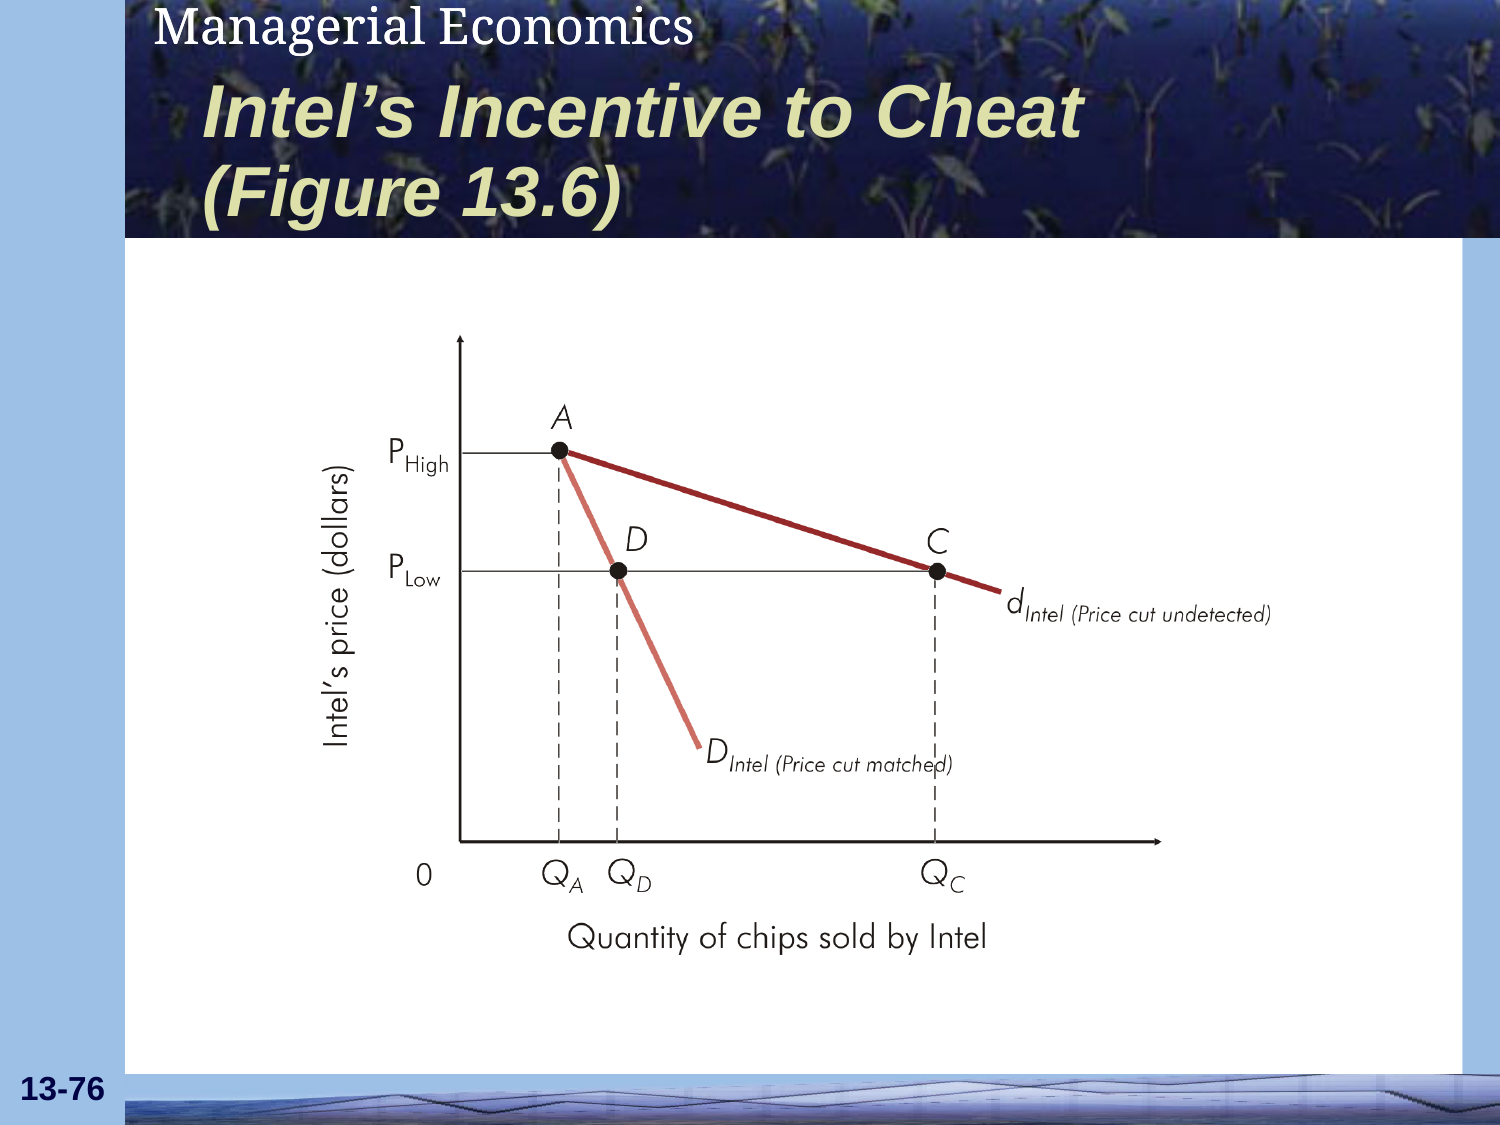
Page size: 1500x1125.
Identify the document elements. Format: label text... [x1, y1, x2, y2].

picture [321, 334, 1270, 955]
slide_number 13-76 [0, 1049, 126, 1125]
picture [0, 0, 1500, 1125]
title Intel’s Incentive to Cheat (Figure 13.6) [187, 79, 1451, 218]
